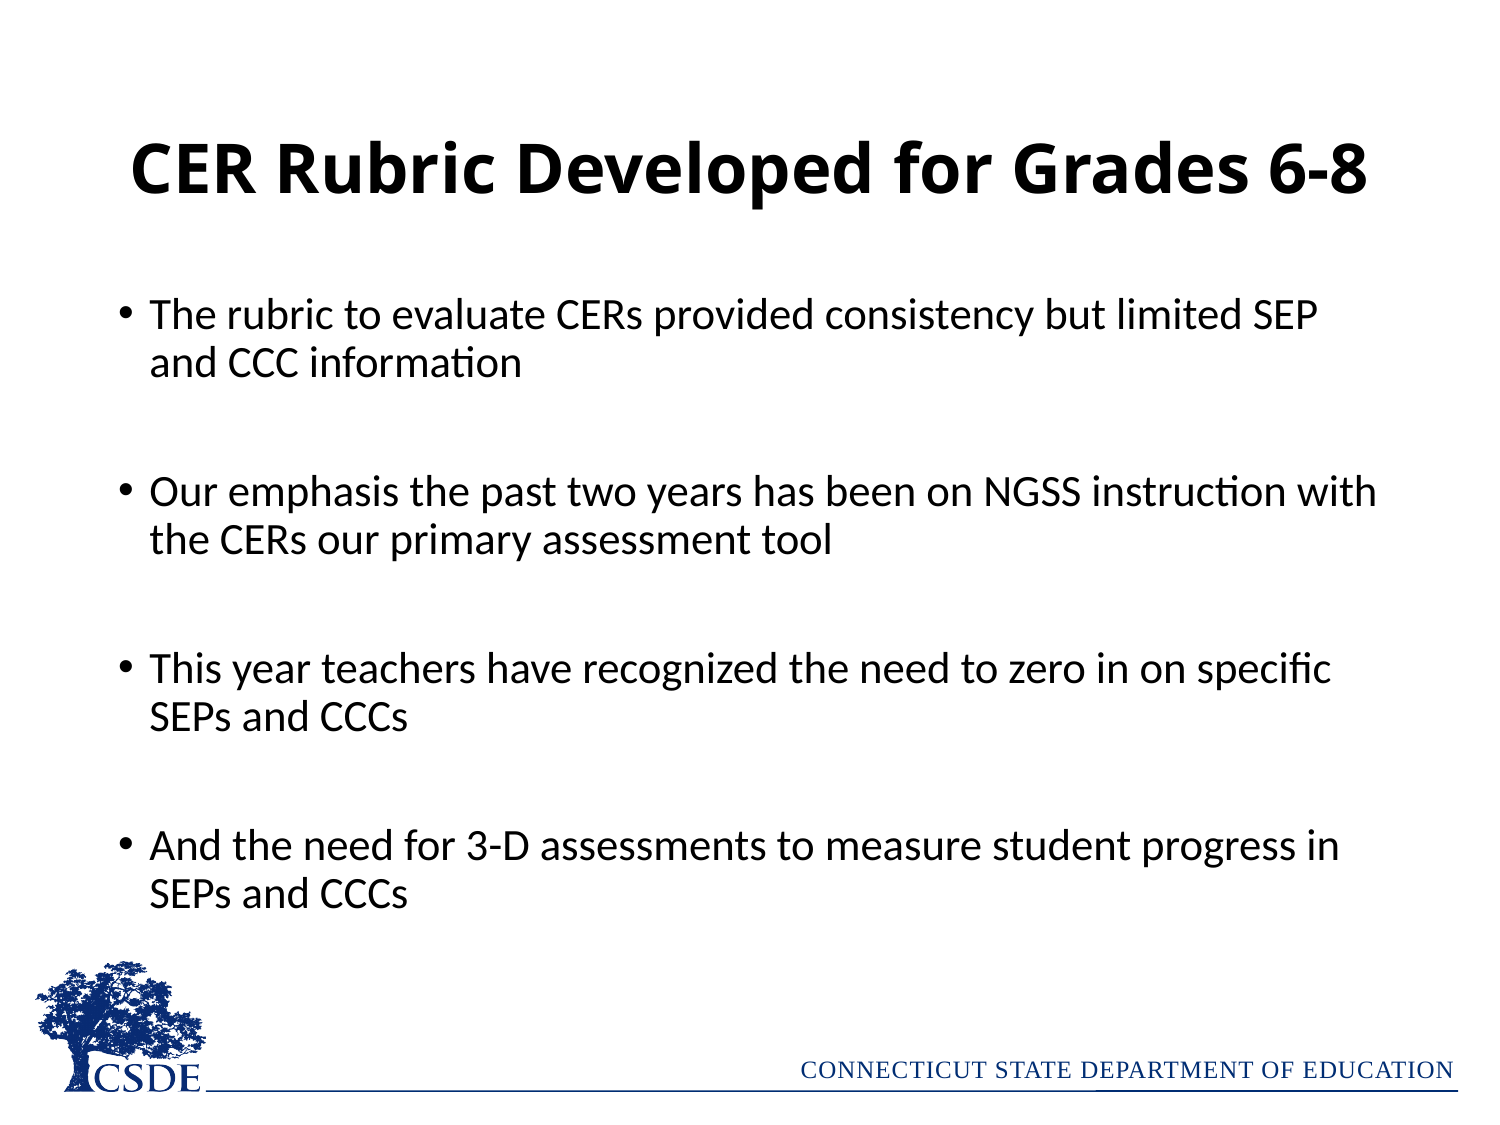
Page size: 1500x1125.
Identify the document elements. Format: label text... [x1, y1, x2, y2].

title CER Rubric Developed for Grades 6-8 [103, 89, 1397, 253]
list The rubric to evaluate CERs provided consistency but limited SEP and CCC information Our emphasis the past two years has been on NGSS instruction with the CERs our primary assessment tool This year teachers have recognized the need to zero in on specific SEPs and CCCs And the need for 3-D assessments to measure student progress in SEPs and CCCs [103, 283, 1397, 934]
picture [35, 961, 206, 1092]
